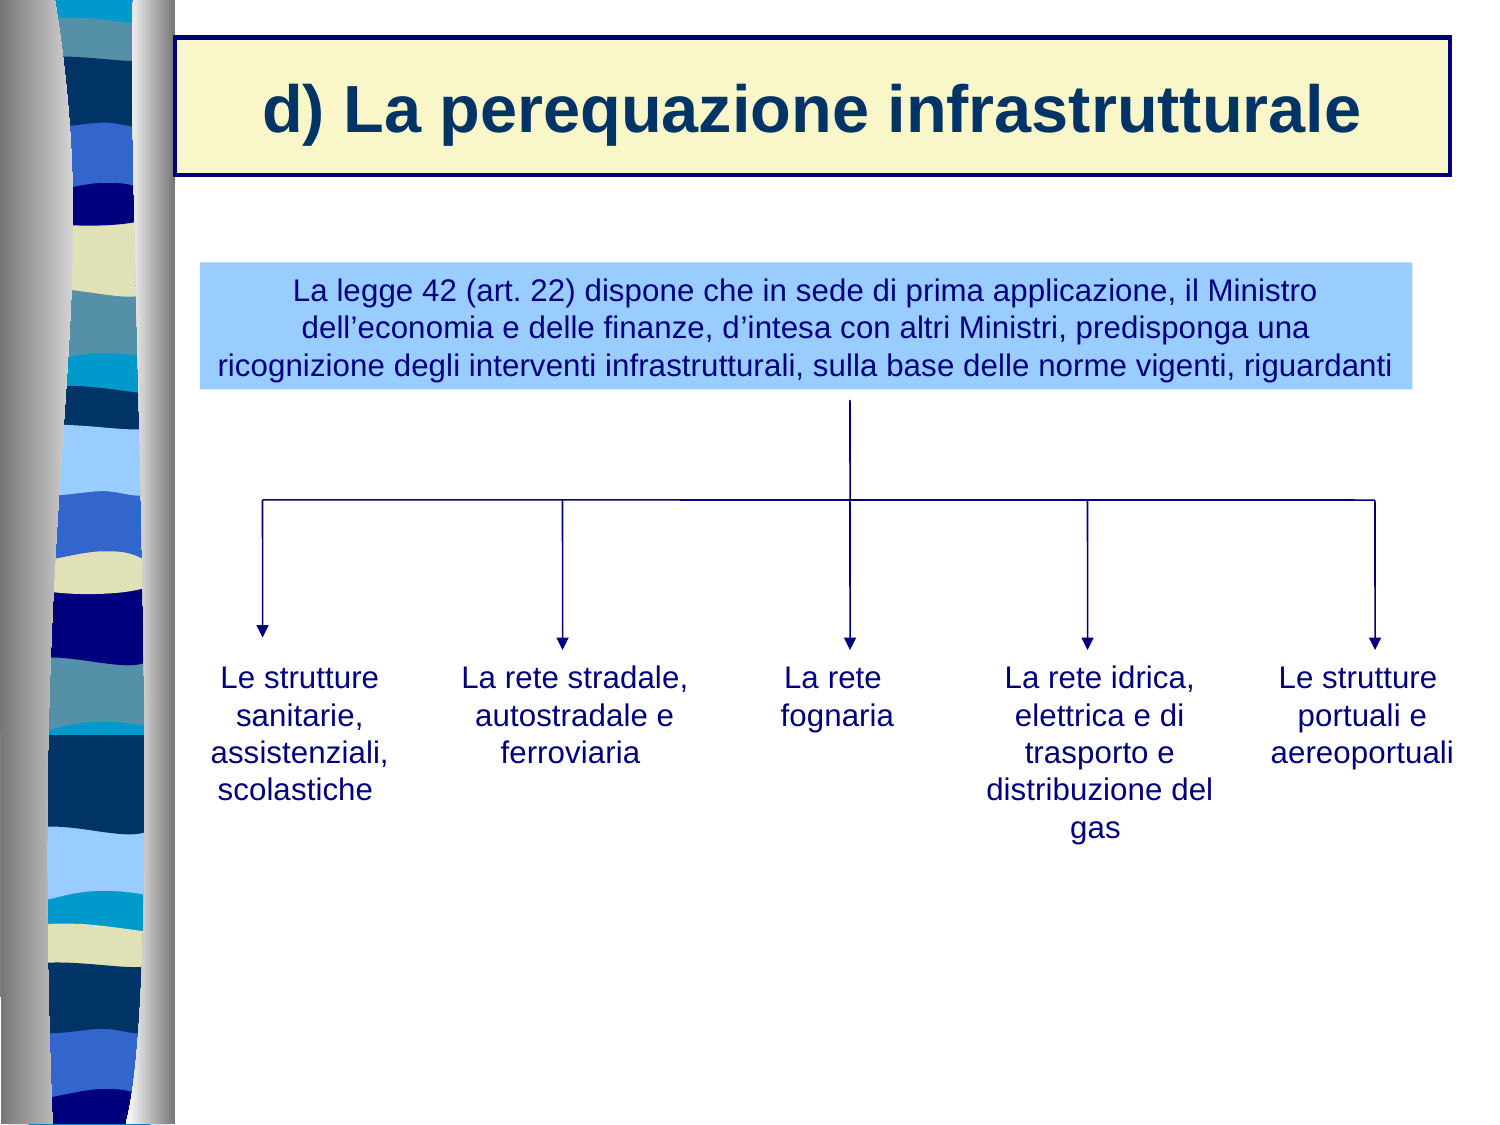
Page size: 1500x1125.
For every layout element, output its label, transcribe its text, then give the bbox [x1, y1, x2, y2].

text_box La rete idrica, elettrica e di trasporto e distribuzione del gas [949, 649, 1250, 852]
text_box [843, 499, 857, 650]
text_box [1368, 499, 1382, 650]
text_box La rete stradale, autostradale e ferroviaria [424, 649, 725, 777]
text_box Le strutture sanitarie, assistenziali, scolastiche [149, 649, 450, 815]
text_box [556, 499, 569, 650]
text_box [1081, 499, 1094, 650]
text_box Le strutture portuali e aereoportuali [1237, 649, 1488, 777]
text_box La rete fognaria [737, 649, 938, 740]
title d) La perequazione infrastrutturale [174, 37, 1451, 176]
text_box [256, 499, 269, 638]
text_box La legge 42 (art. 22) dispone che in sede di prima applicazione, il Ministro dell’economia e delle finanze, d’intesa con altri Ministri, predisponga una ricognizione degli interventi infrastrutturali, sulla base delle norme vigenti, riguardanti [199, 262, 1413, 390]
